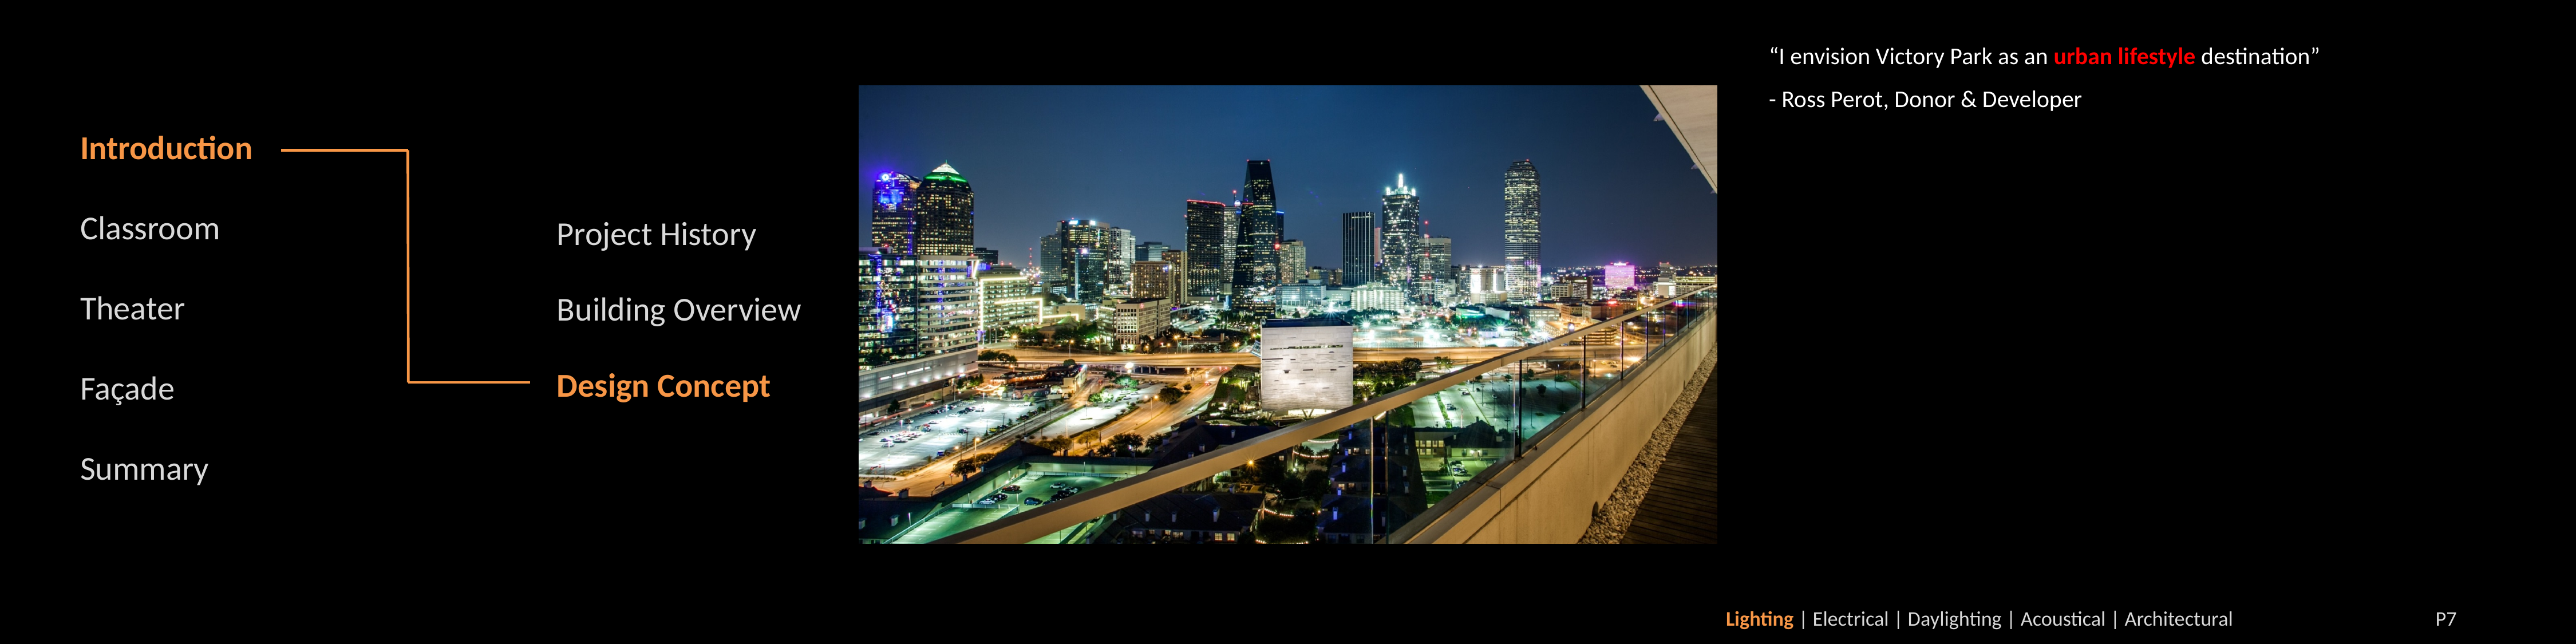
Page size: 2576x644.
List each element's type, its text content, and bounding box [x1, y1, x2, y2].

text_box “I envision Victory Park as an urban lifestyle destination” - Ross Perot, Donor & Developer [1760, 36, 2526, 592]
text_box Project History Building Overview Design Concept [548, 207, 823, 437]
text_box Lighting | Electrical | Daylighting | Acoustical | Architectural P7 [1717, 591, 2576, 644]
picture [858, 85, 1718, 544]
text_box Introduction Classroom Theater Façade Summary [72, 121, 303, 488]
